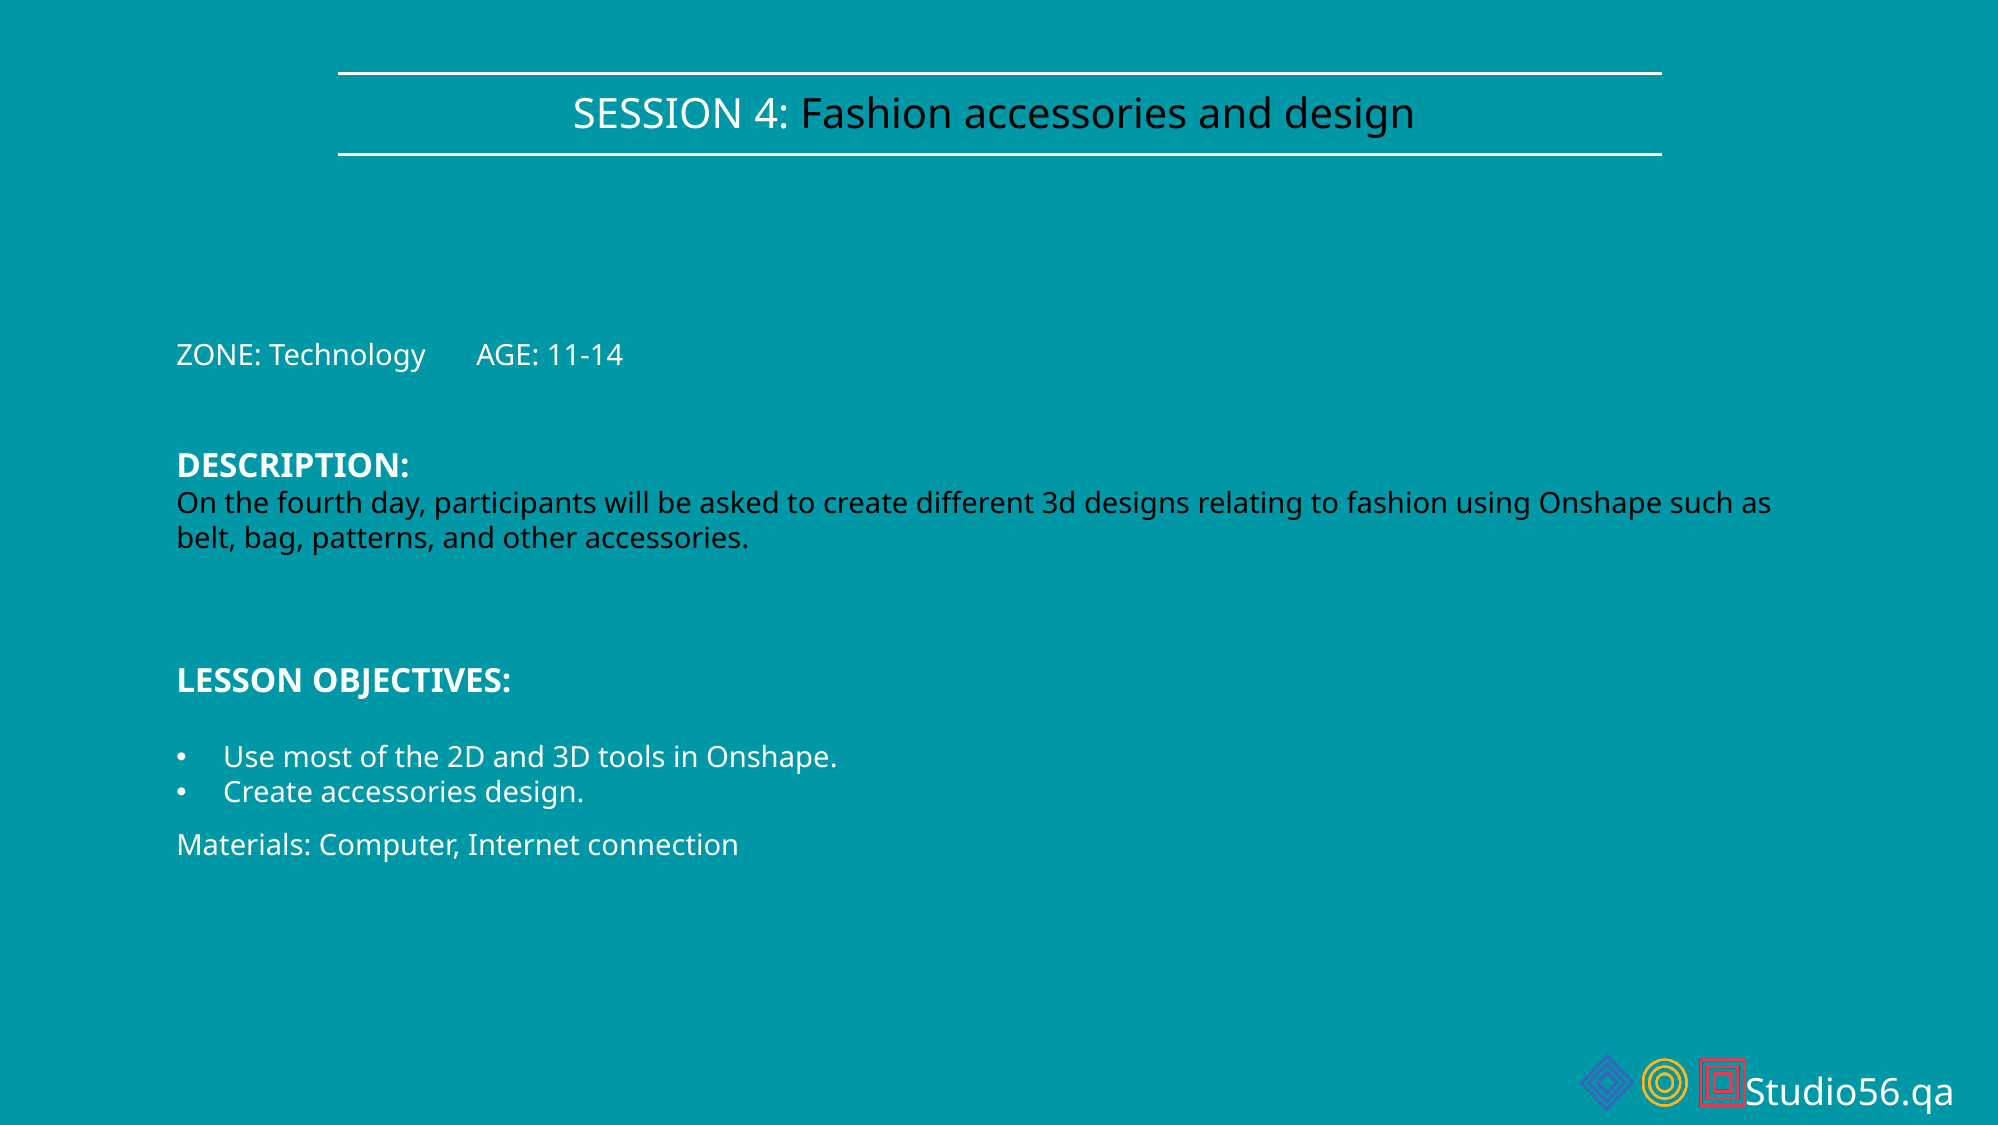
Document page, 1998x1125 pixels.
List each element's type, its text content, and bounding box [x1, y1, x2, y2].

text_box SESSION 4: Fashion accessories and design [318, 66, 1681, 207]
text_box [337, 73, 1662, 155]
text_box Studio56.qa [1747, 1060, 1963, 1121]
picture [1577, 1051, 1750, 1113]
text_box ZONE: Technology AGE: 11-14 DESCRIPTION: On the fourth day, participants will be asked to create different 3d designs relating to fashion using Onshape such as belt, bag, patterns, and other accessories. LESSON OBJECTIVES: Use most of the 2D and 3D tools in Onshape. Create accessories design. Materials: Computer, Internet connection [156, 299, 1844, 881]
